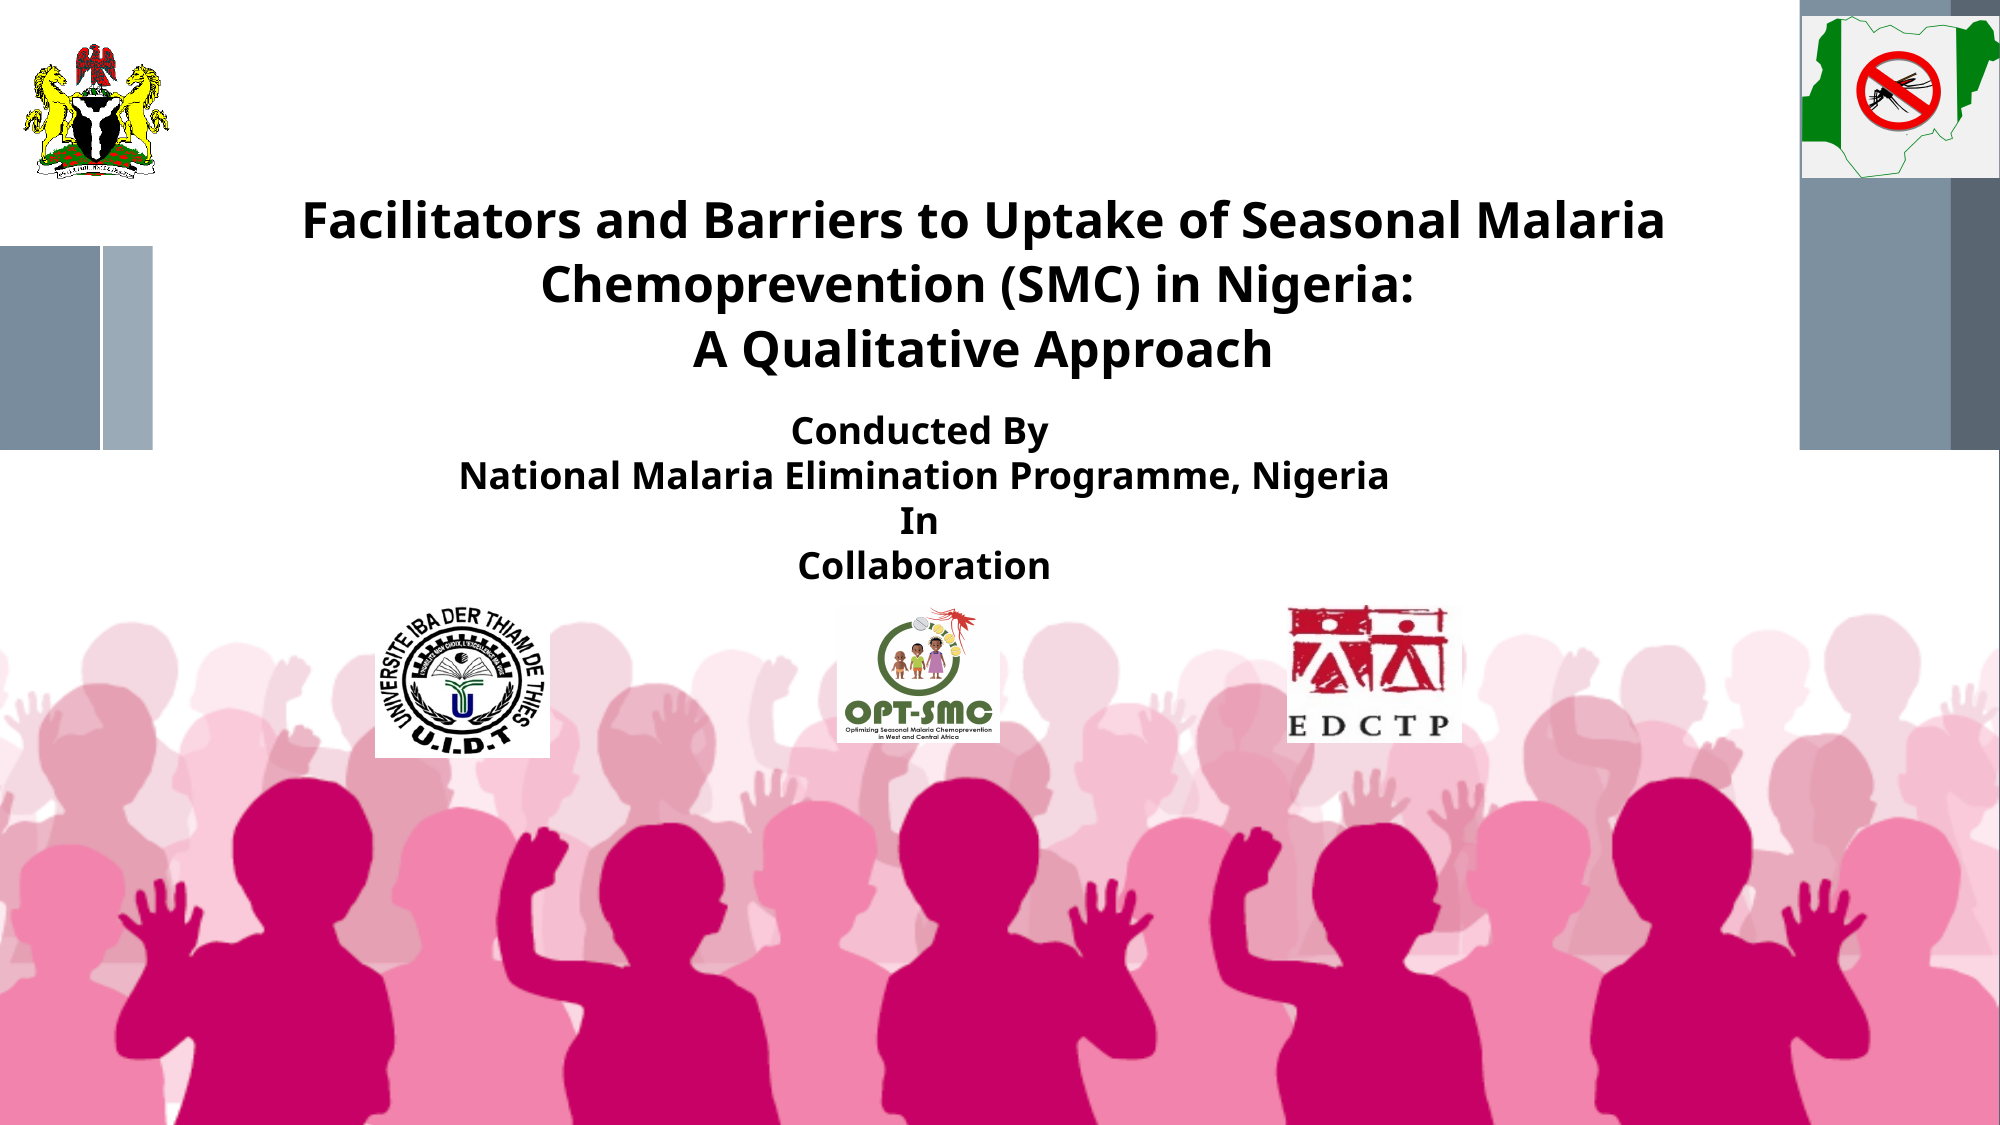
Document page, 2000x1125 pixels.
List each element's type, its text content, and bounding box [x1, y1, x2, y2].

picture [0, 0, 200, 246]
picture [1802, 16, 2000, 178]
text_box Facilitators and Barriers to Uptake of Seasonal Malaria Chemoprevention (SMC) in Nigeria: A Qualitative Approach [165, 177, 1803, 385]
picture [0, 450, 1999, 1125]
text_box Conducted By National Malaria Elimination Programme, Nigeria In Collaboration [287, 399, 1563, 450]
